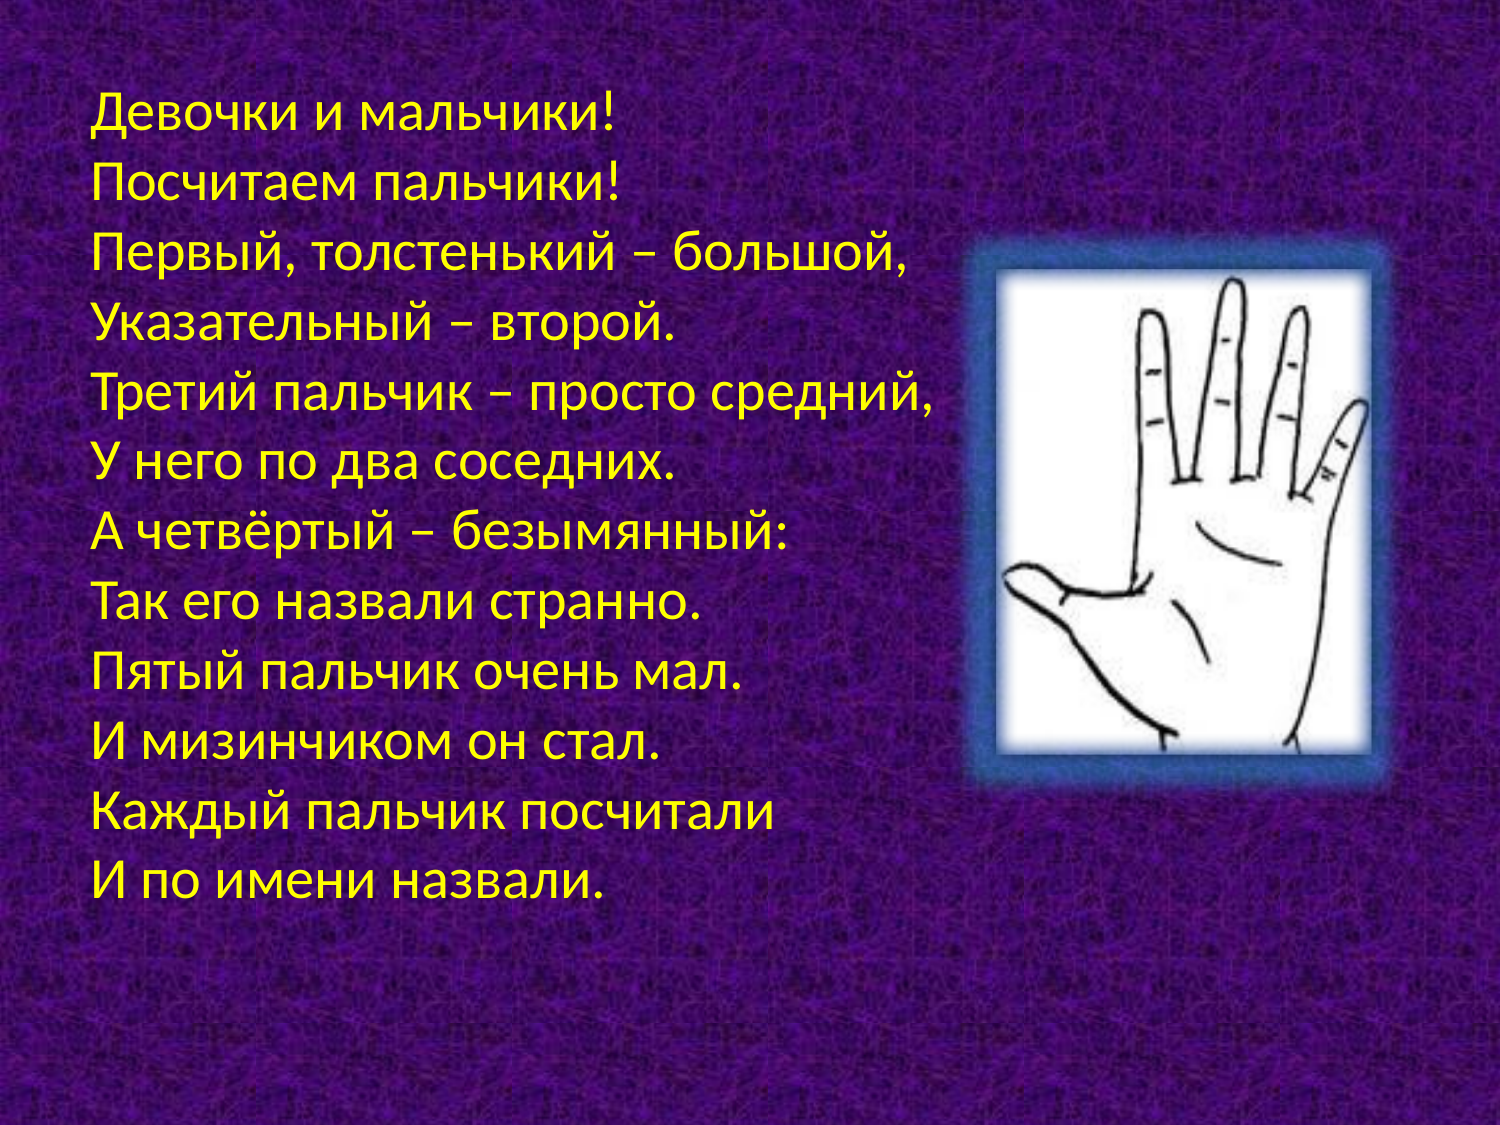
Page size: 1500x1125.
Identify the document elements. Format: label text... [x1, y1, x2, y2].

title Девочки и мальчики! Посчитаем пальчики! Первый, толстенький – большой, Указательный – второй. Третий пальчик – просто средний, У него по два соседних. А четвёртый – безымянный: Так его назвали странно. Пятый пальчик очень мал. И мизинчиком он стал. Каждый пальчик посчитали И по имени назвали. [75, 45, 961, 1008]
picture [0, 0, 1500, 1125]
